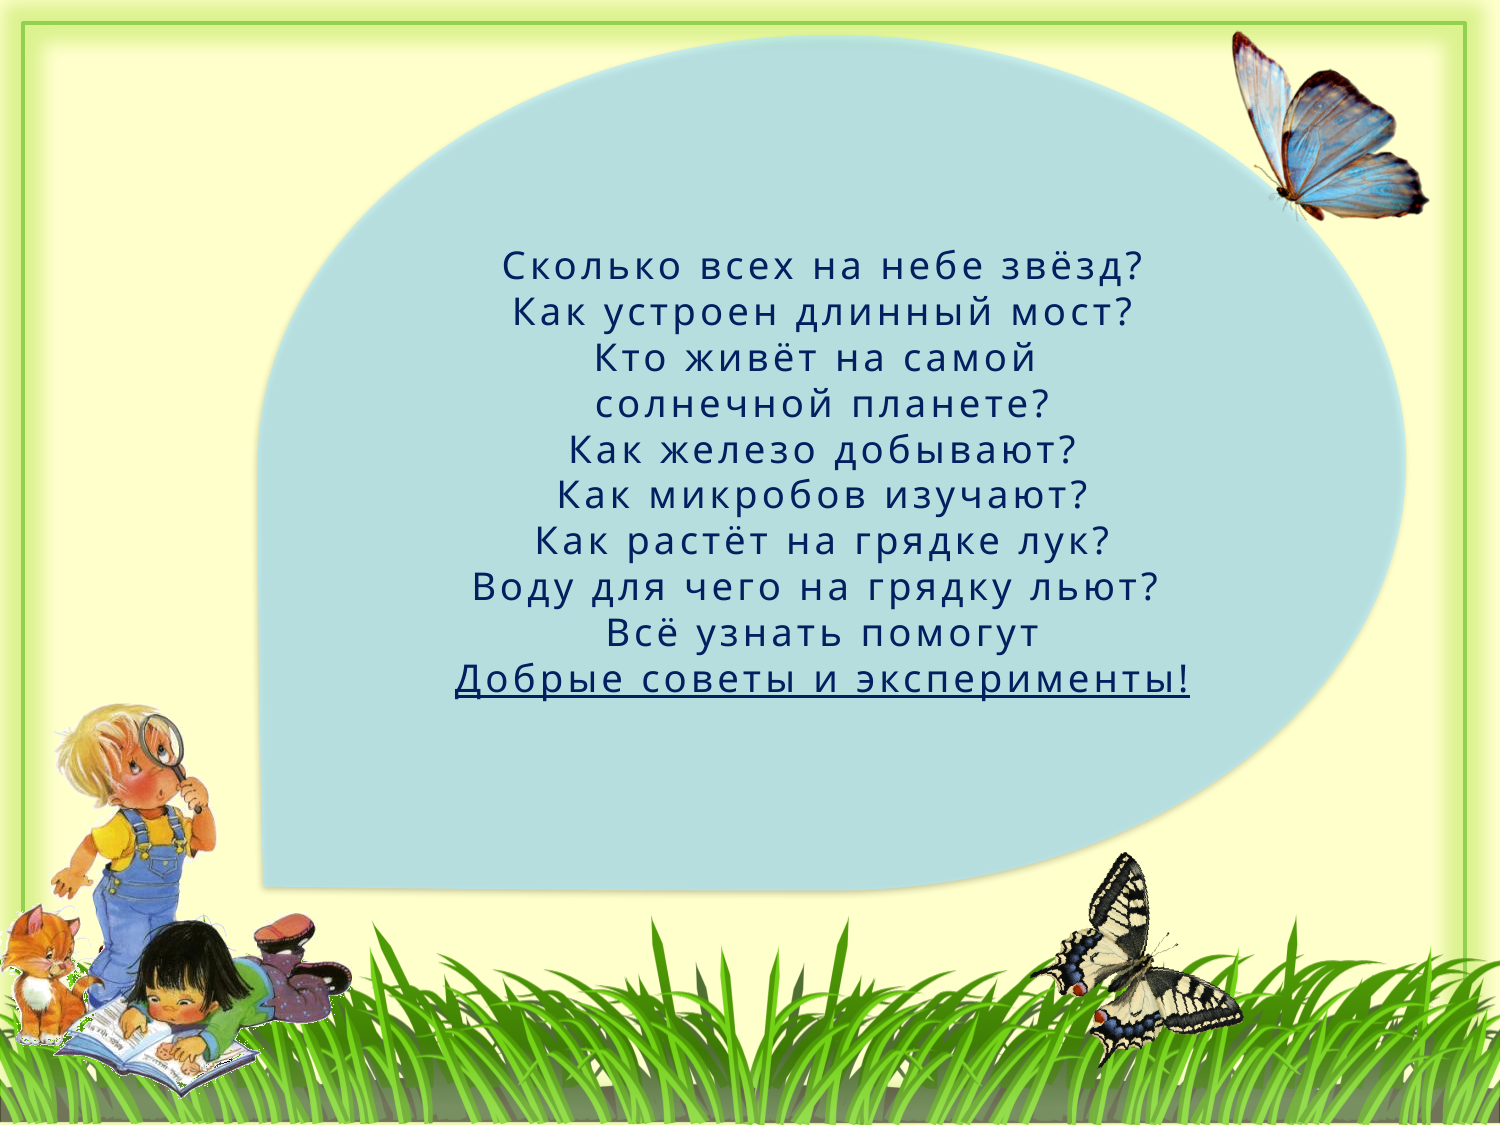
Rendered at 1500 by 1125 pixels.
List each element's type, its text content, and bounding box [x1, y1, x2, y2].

picture [1169, 16, 1461, 231]
title Сколько всех на небе звёзд? Как устроен длинный мост? Кто живёт на самой солнечной планете? Как железо добывают? Как микробов изучают? Как растёт на грядке лук? Воду для чего на грядку льют? Всё узнать помогут Добрые советы и эксперименты! [206, 231, 1443, 785]
picture [0, 703, 1500, 1125]
